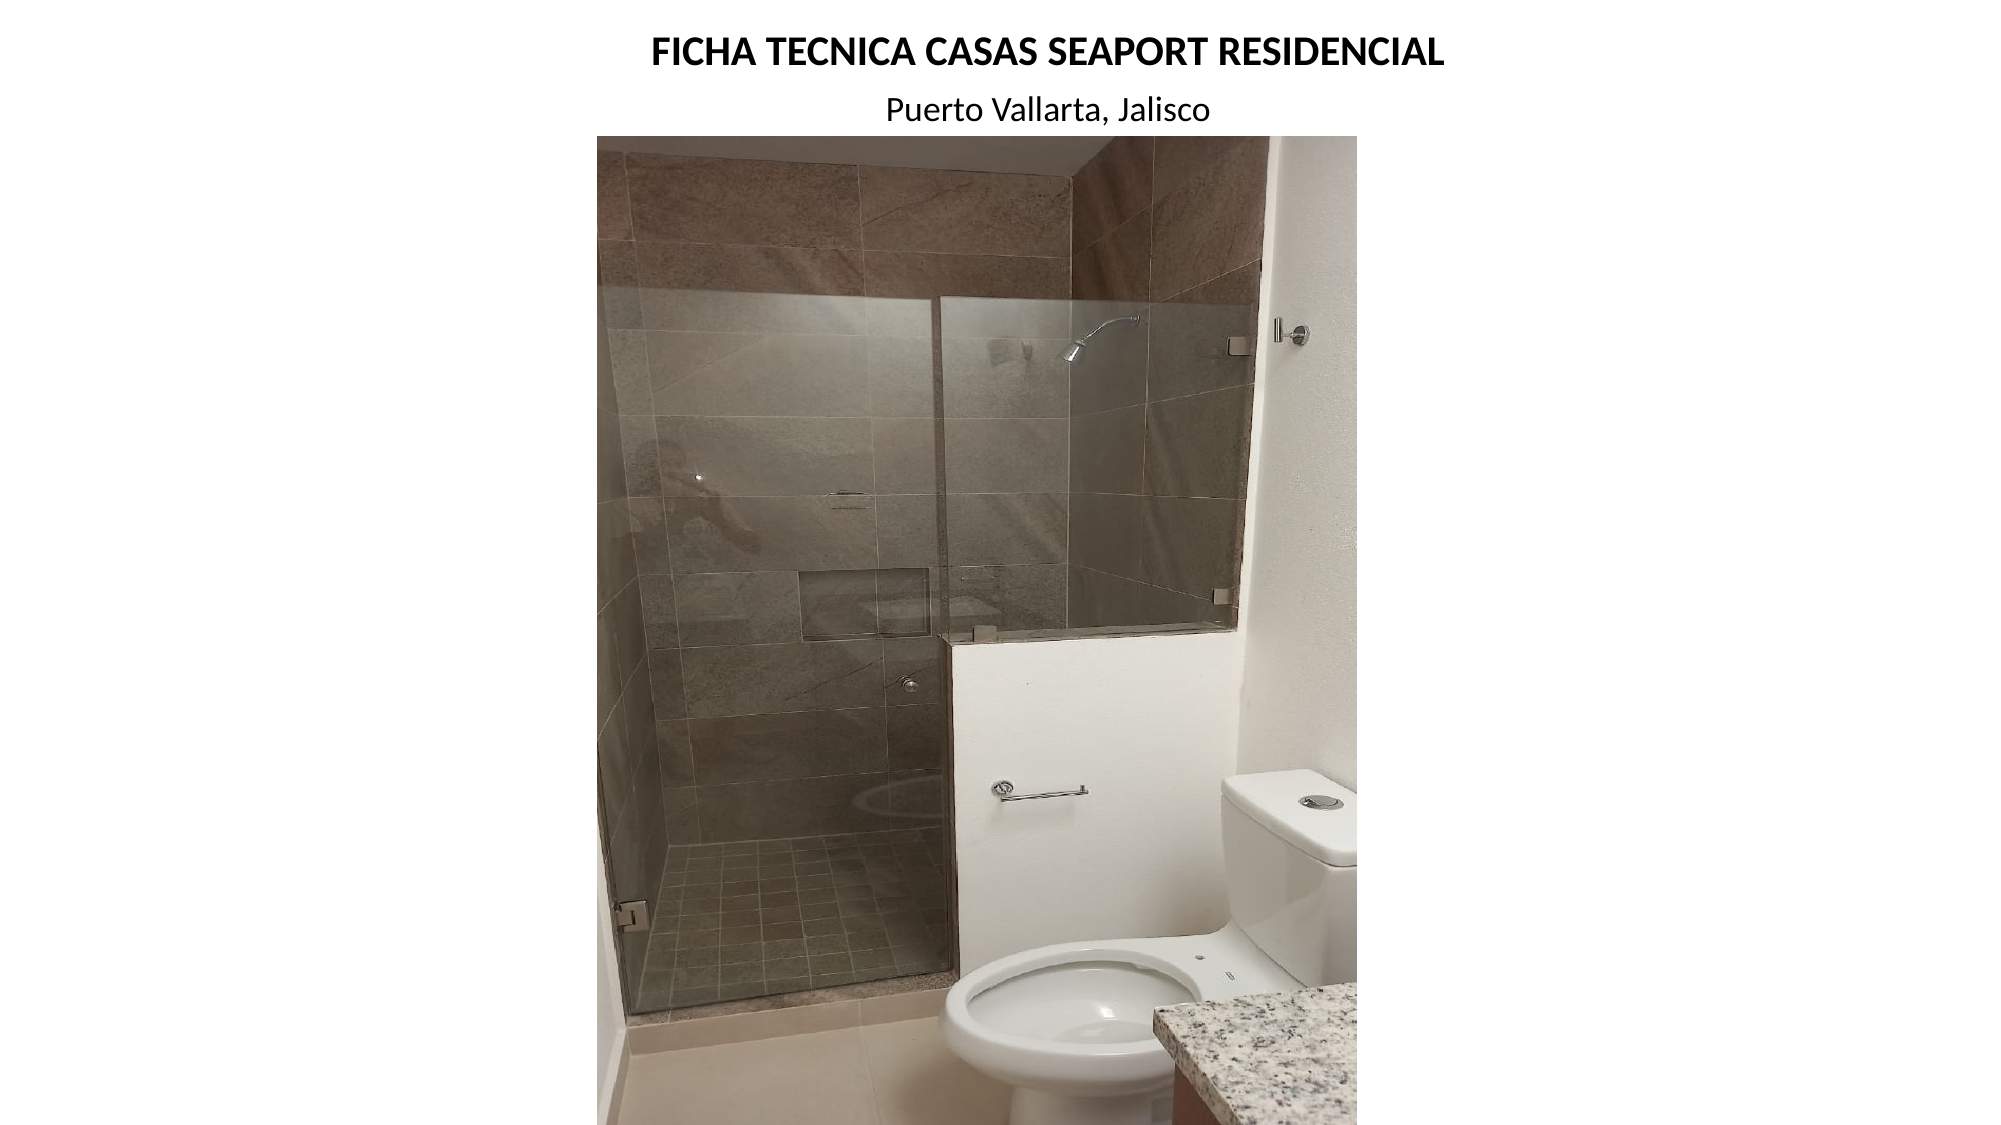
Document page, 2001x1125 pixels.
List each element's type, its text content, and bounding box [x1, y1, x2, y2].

subtitle FICHA TECNICA CASAS SEAPORT RESIDENCIAL Puerto Vallarta, Jalisco [298, 20, 1799, 137]
picture [597, 136, 1357, 1125]
